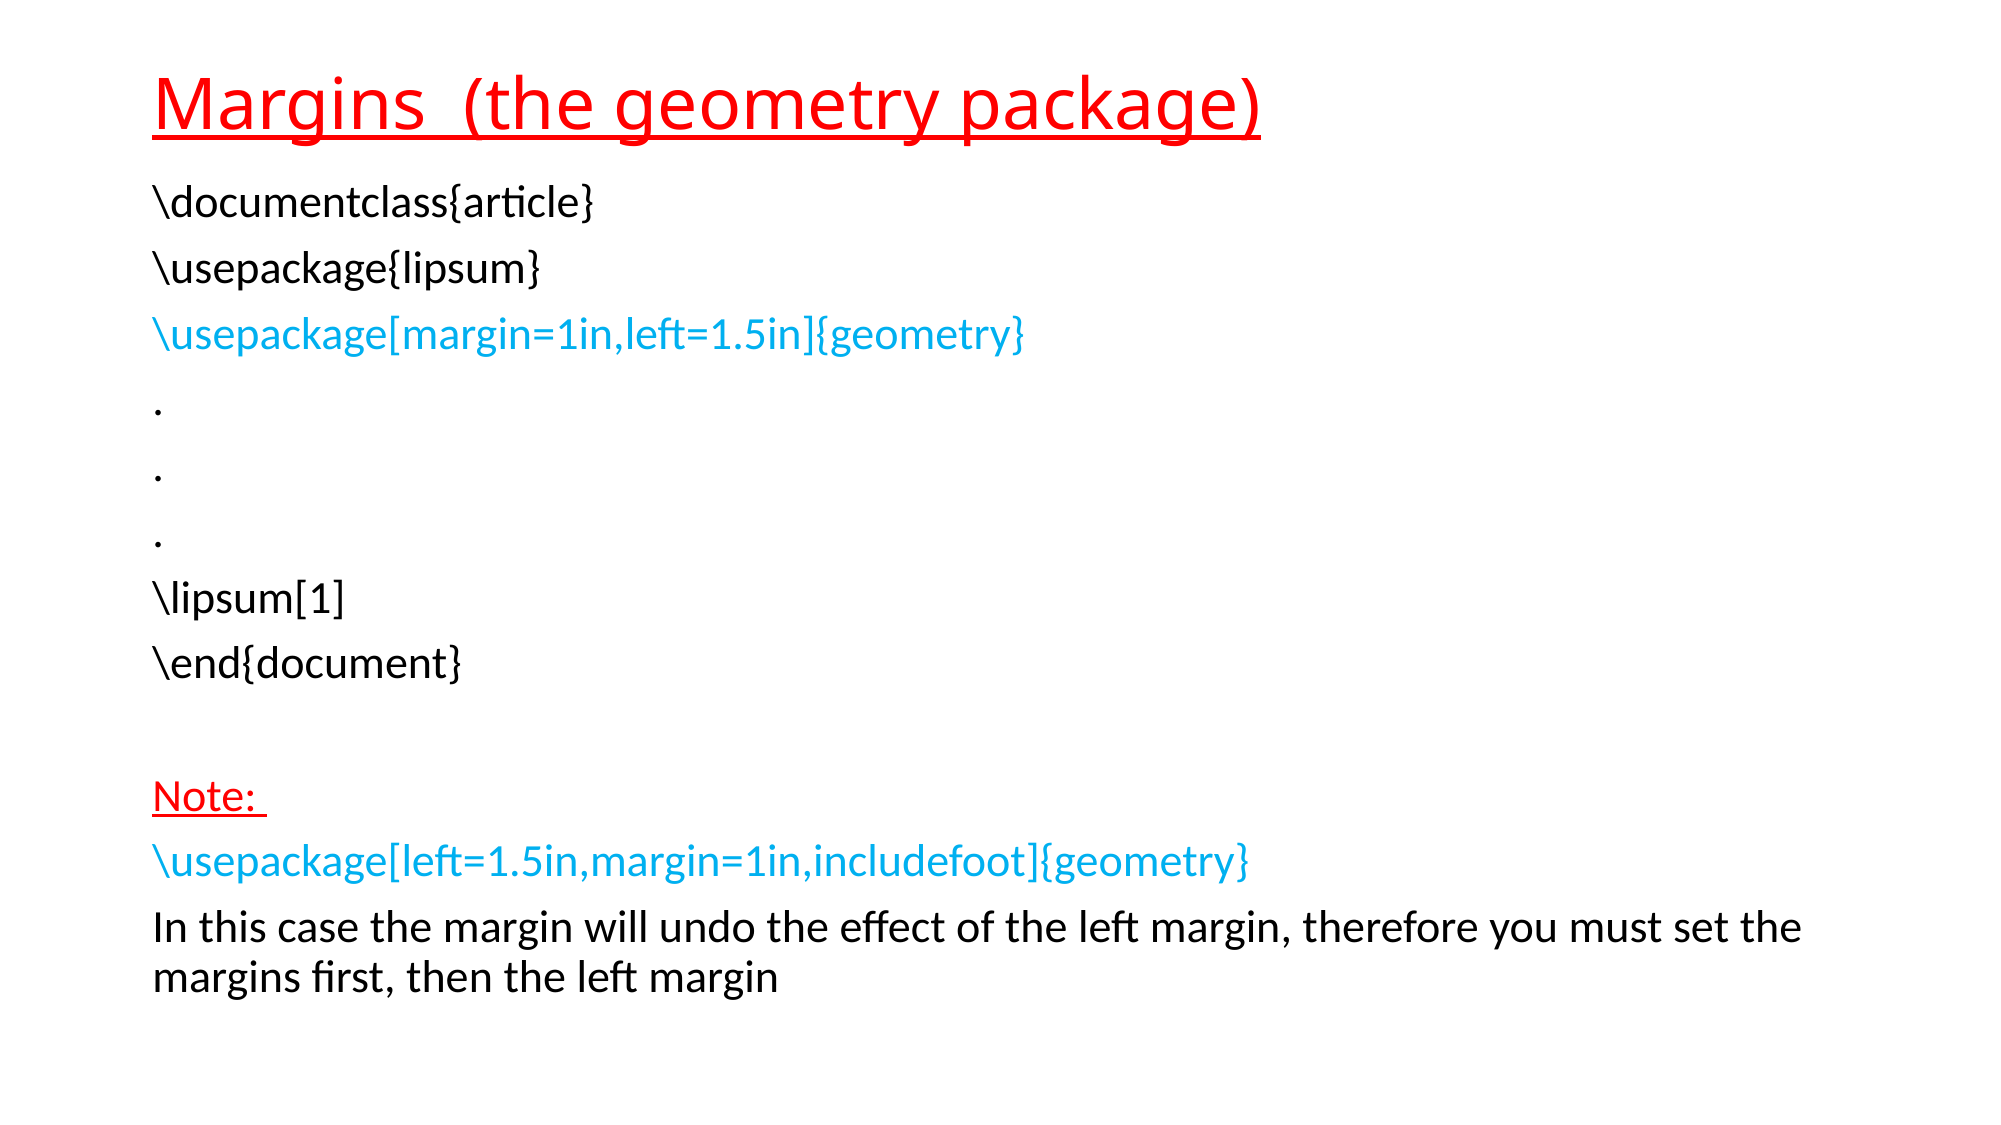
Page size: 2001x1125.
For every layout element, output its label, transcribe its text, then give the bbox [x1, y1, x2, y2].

list \documentclass{article} \usepackage{lipsum} \usepackage[margin=1in,left=1.5in]{geometry} . . . \lipsum[1] \end{document} Note: \usepackage[left=1.5in,margin=1in,includefoot]{geometry} In this case the margin will undo the effect of the left margin, therefore you must set the margins first, then the left margin [137, 170, 1863, 1014]
title Margins (the geometry package) [137, 59, 1863, 153]
